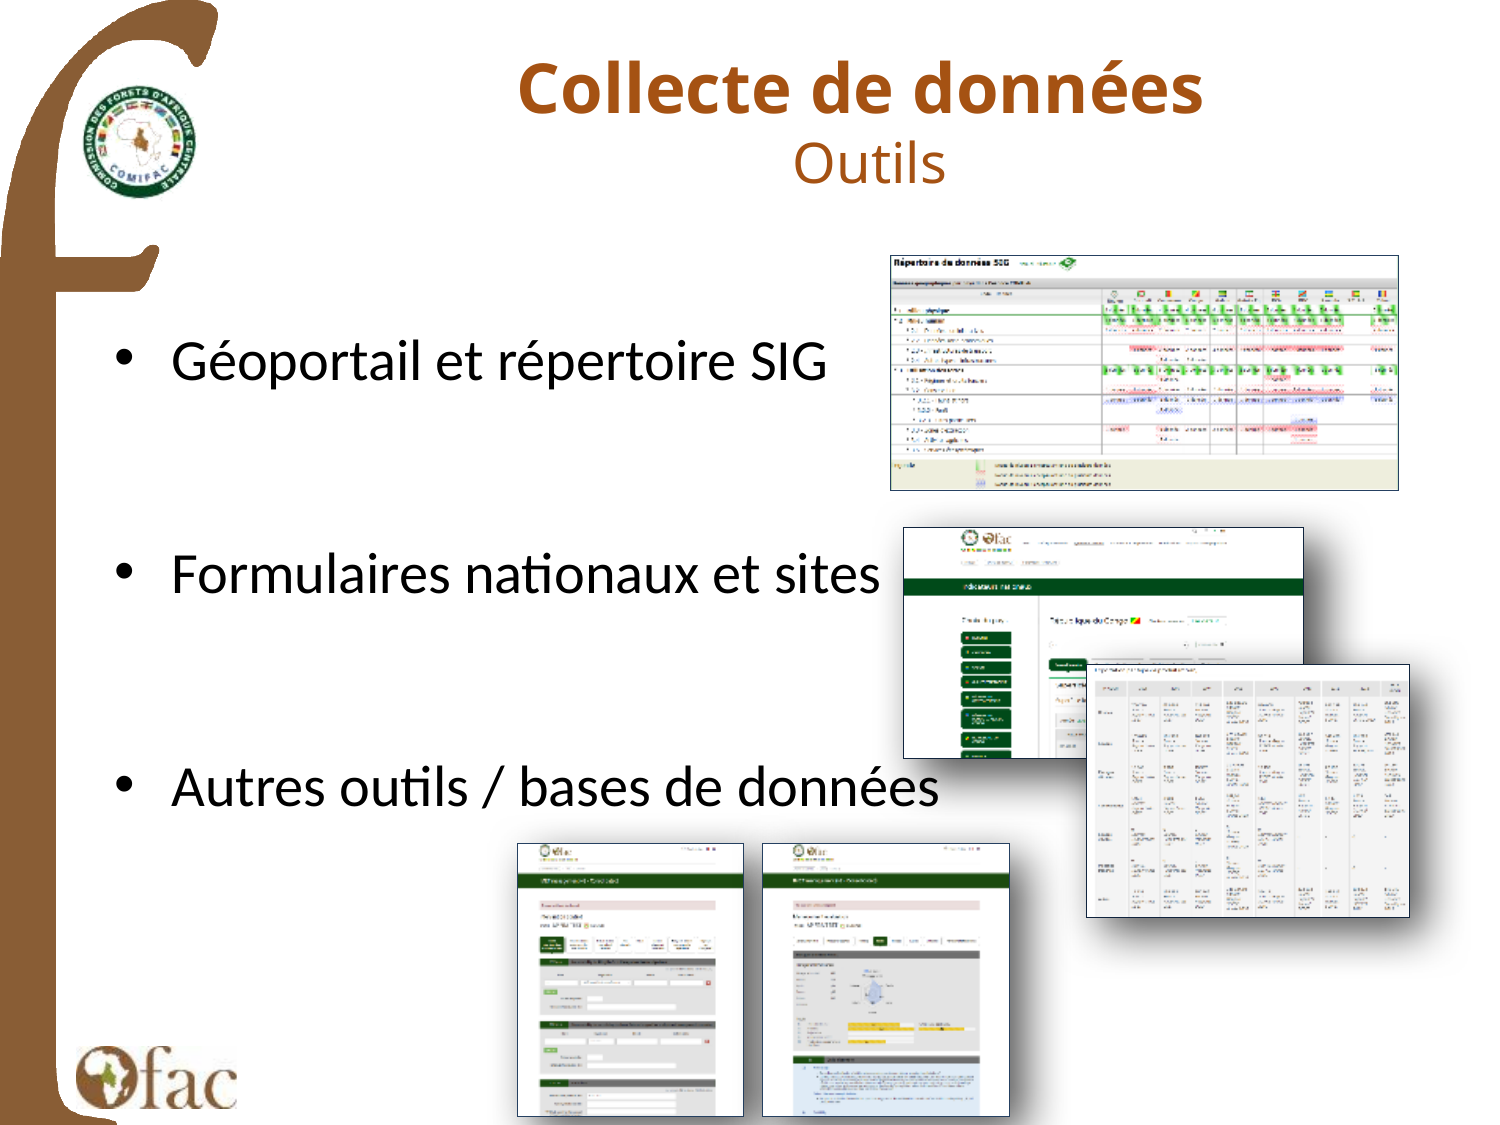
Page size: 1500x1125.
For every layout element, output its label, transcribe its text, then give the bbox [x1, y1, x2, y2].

picture [0, 0, 237, 1125]
picture [889, 255, 1399, 491]
text_box Géoportail et répertoire SIG Formulaires nationaux et sites Autres outils / bases de données [100, 314, 1425, 1005]
text_box Collecte de données Outils [269, 37, 1471, 203]
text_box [517, 843, 1010, 1117]
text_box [903, 526, 1410, 918]
